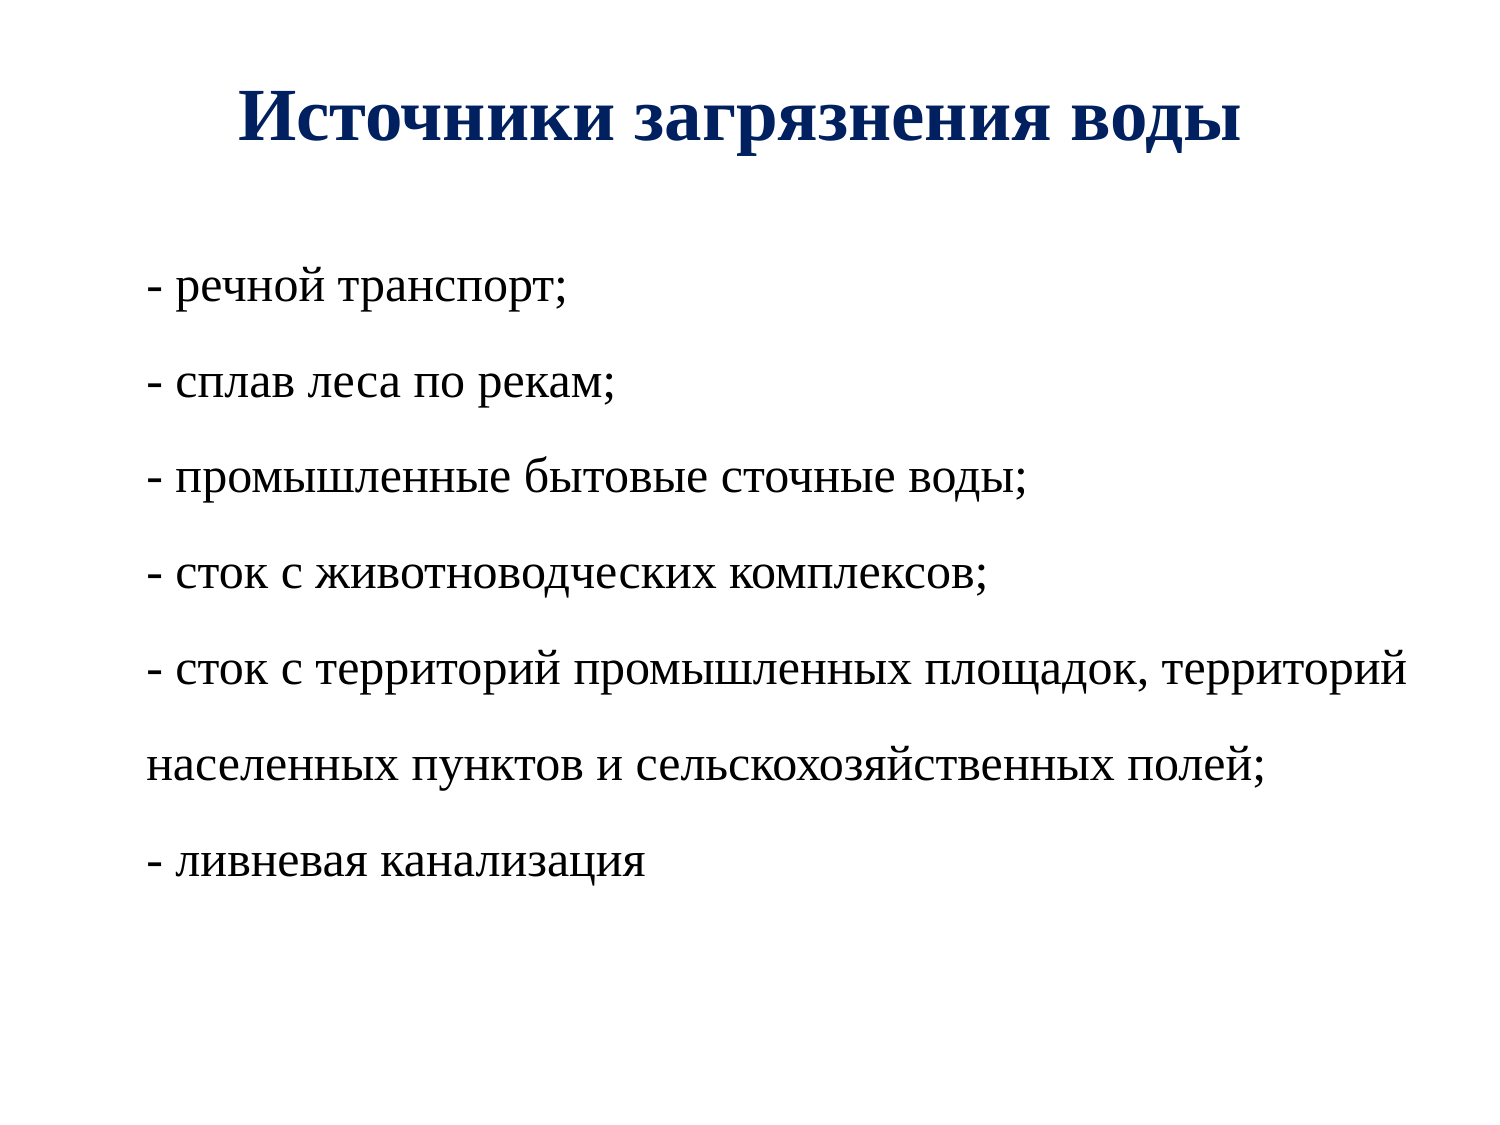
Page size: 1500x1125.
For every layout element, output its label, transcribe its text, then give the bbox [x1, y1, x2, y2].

list - речной транспорт; - сплав леса по рекам; - промышленные бытовые сточные воды; - сток с животноводческих комплексов; - сток с территорий промышленных площадок, территорий населенных пунктов и сельскохозяйственных полей; - ливневая канализация [75, 175, 1425, 1090]
title Источники загрязнения воды [75, 45, 1425, 175]
